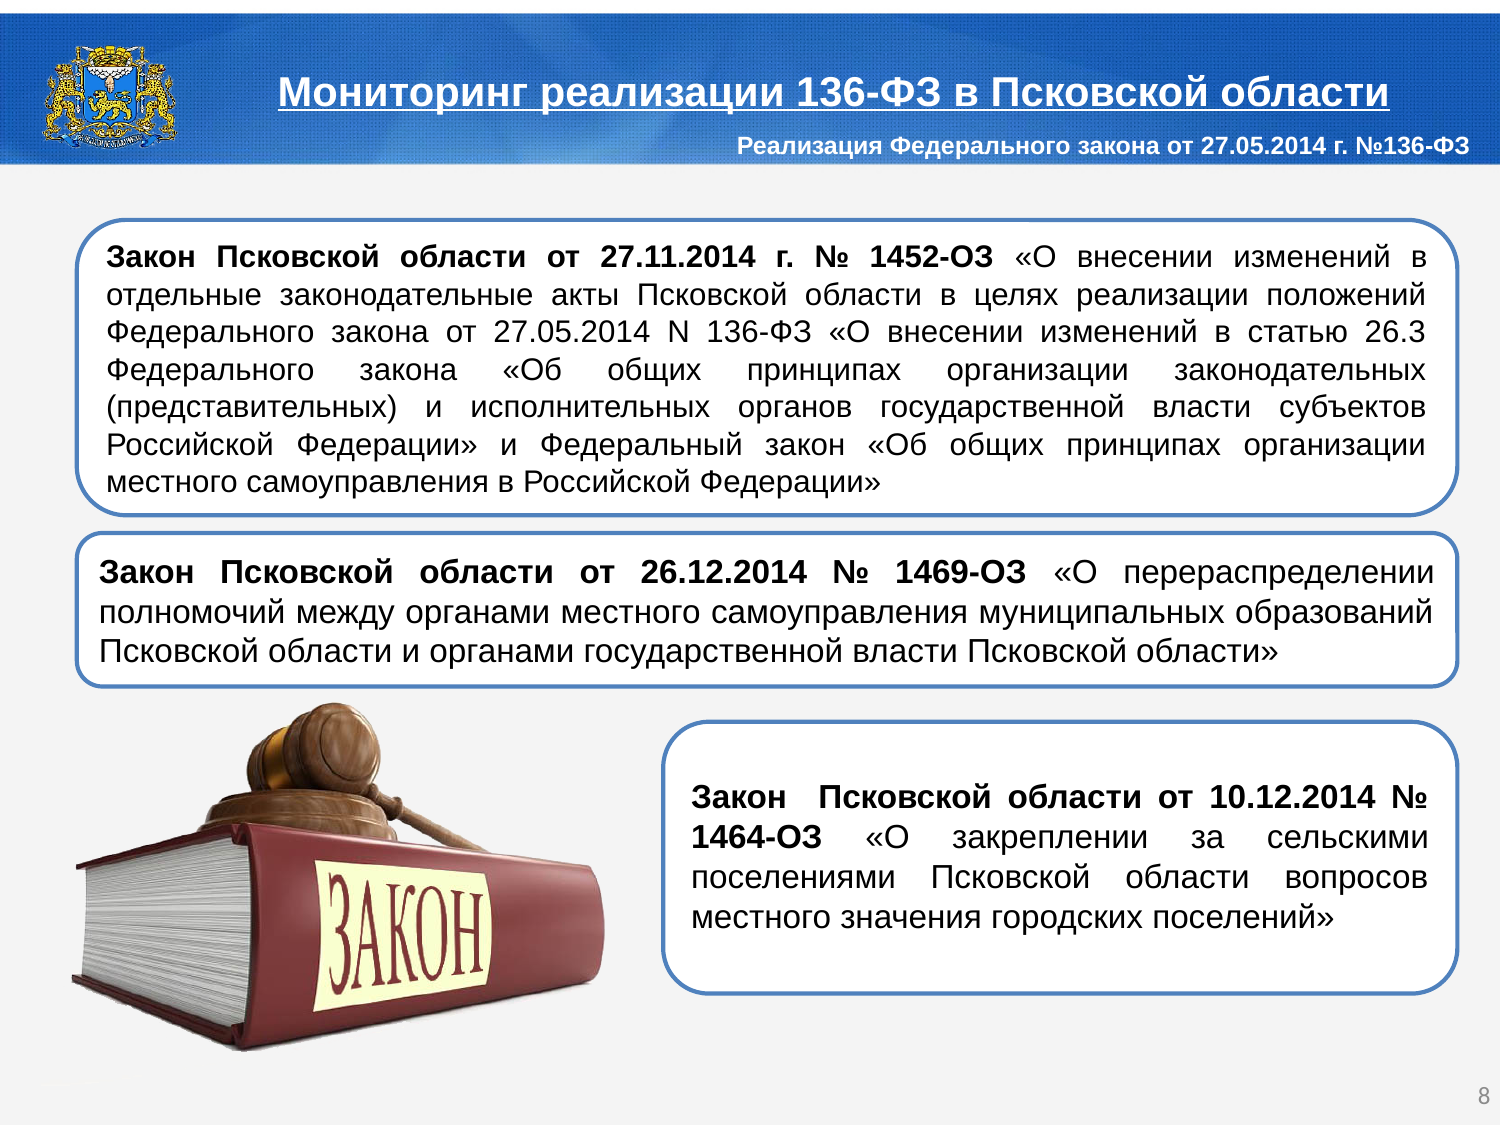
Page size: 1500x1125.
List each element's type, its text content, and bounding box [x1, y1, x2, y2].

slide_number 8 [1462, 1065, 1500, 1125]
picture [0, 0, 1500, 1125]
text_box Мониторинг реализации 136-ФЗ в Псковской области Реализация Федерального закона от 27.05.2014 г. №136-ФЗ [181, 32, 1487, 242]
text_box Закон Псковской области от 27.11.2014 г. № 1452-ОЗ «О внесении изменений в отдельные законодательные акты Псковской области в целях реализации положений Федерального закона от 27.05.2014 N 136-ФЗ «О внесении изменений в статью 26.3 Федерального закона «Об общих принципах организации законодательных (представительных) и исполнительных органов государственной власти субъектов Российской Федерации» и Федеральный закон «Об общих принципах организации местного самоуправления в Российской Федерации» [74, 217, 1460, 518]
text_box Закон Псковской области от 10.12.2014 № 1464-ОЗ «О закреплении за сельскими поселениями Псковской области вопросов местного значения городских поселений» [661, 719, 1460, 996]
text_box Закон Псковской области от 26.12.2014 № 1469-ОЗ «О перераспределении полномочий между органами местного самоуправления муниципальных образований Псковской области и органами государственной власти Псковской области» [74, 530, 1460, 689]
